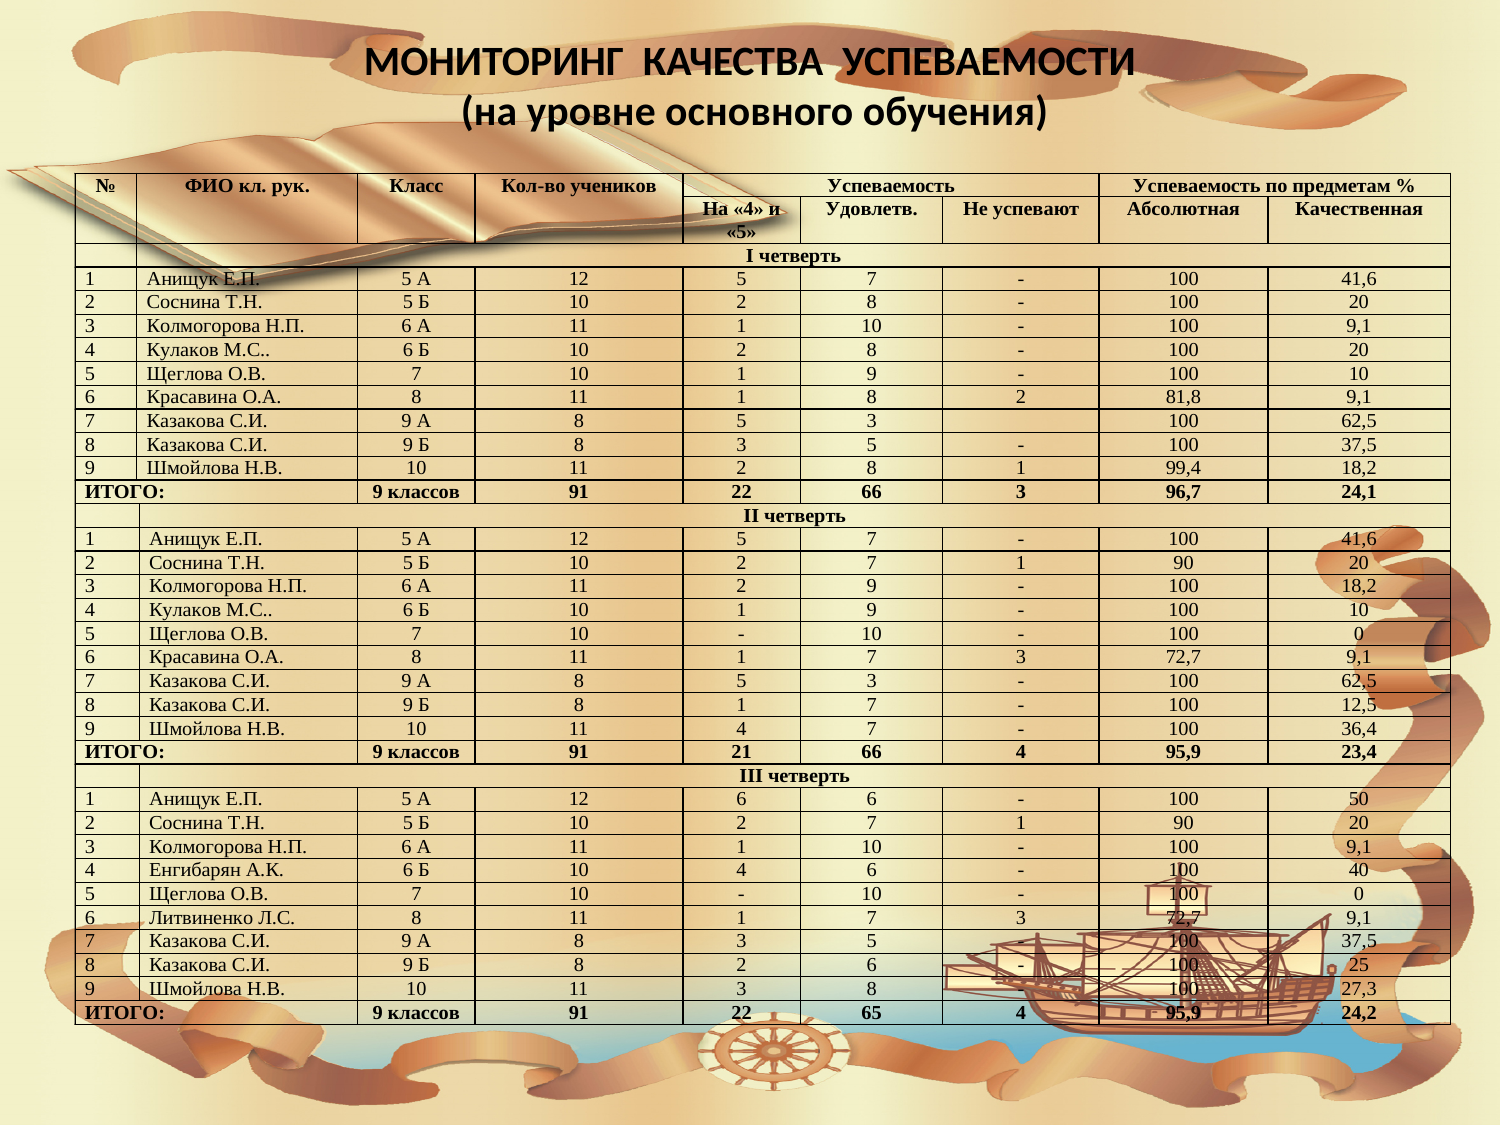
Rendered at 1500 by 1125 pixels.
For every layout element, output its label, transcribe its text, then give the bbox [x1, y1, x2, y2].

picture [0, 0, 1500, 1125]
title МОНИТОРИНГ КАЧЕСТВА УСПЕВАЕМОСТИ (на уровне основного обучения) [75, 45, 1425, 171]
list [74, 172, 1459, 1071]
